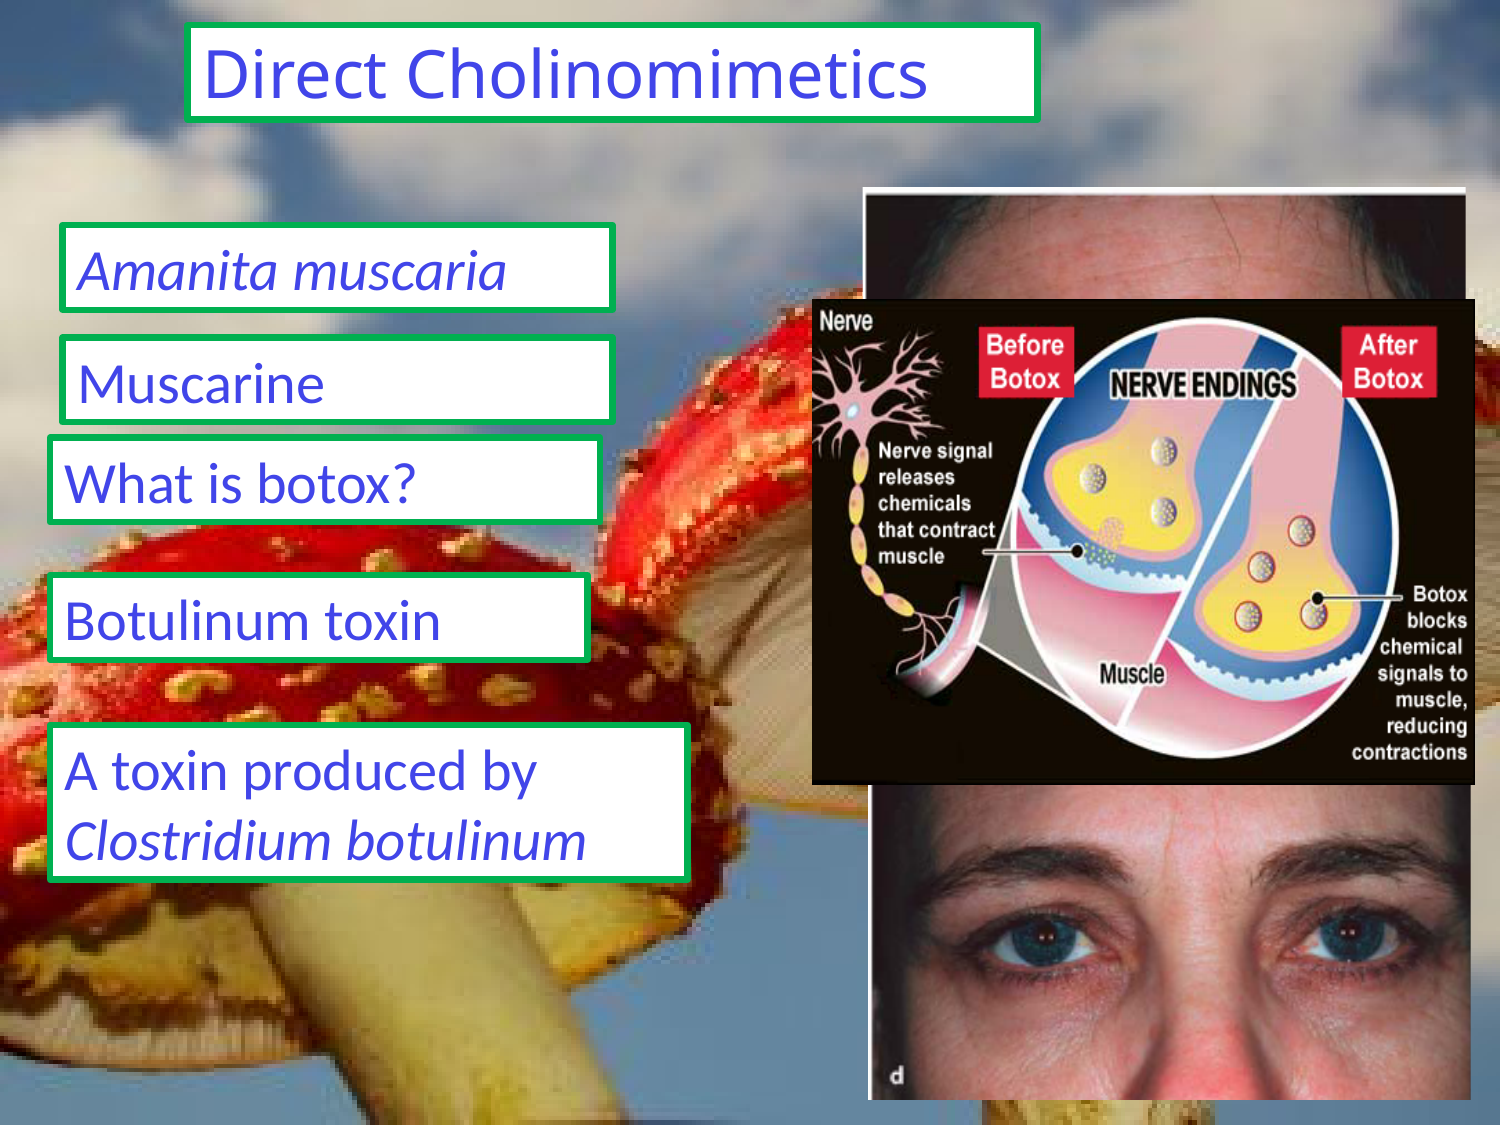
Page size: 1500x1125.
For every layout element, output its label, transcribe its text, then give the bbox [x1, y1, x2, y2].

text_box Amanita muscaria [62, 224, 613, 310]
text_box A toxin produced by Clostridium botulinum [50, 724, 688, 880]
picture [0, 0, 1500, 1125]
text_box Direct Cholinomimetics [187, 24, 1038, 120]
text_box Botulinum toxin [49, 575, 588, 660]
text_box What is botox? [50, 437, 600, 523]
text_box Muscarine [62, 337, 613, 423]
